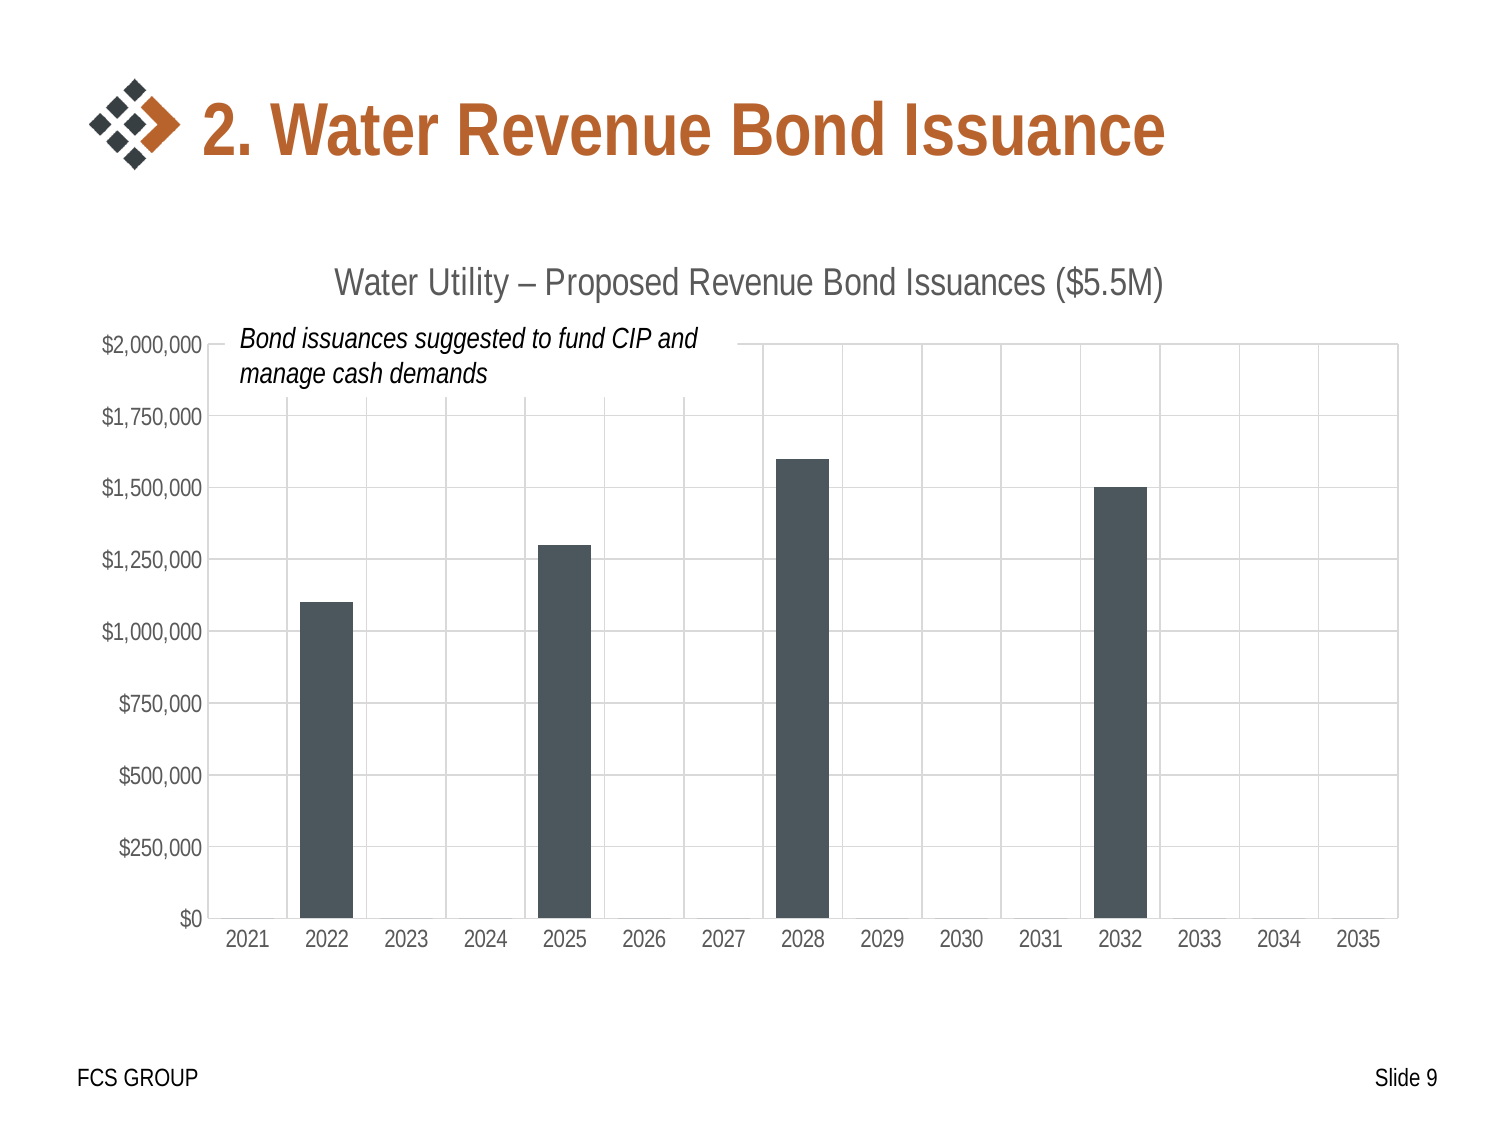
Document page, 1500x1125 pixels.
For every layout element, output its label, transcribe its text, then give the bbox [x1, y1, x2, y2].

title 2. Water Revenue Bond Issuance [187, 50, 1425, 200]
chart [74, 224, 1426, 968]
picture [81, 71, 186, 179]
